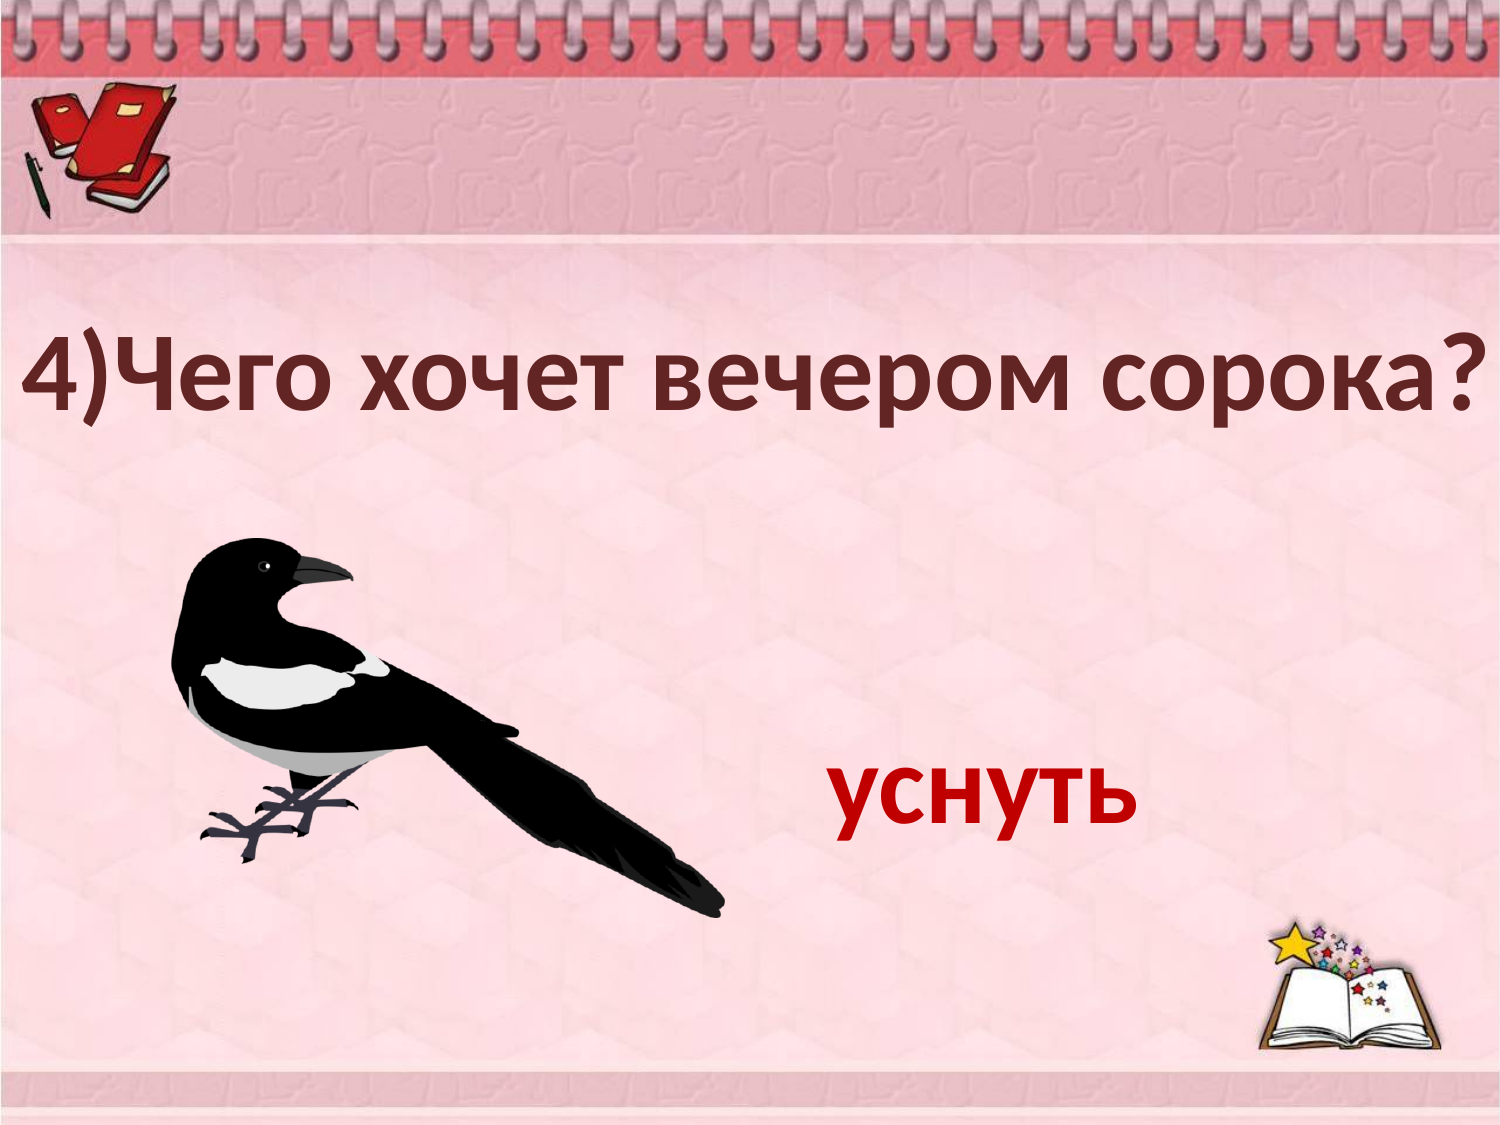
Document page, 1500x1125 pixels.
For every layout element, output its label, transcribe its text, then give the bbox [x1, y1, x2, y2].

text_box 4)Чего хочет вечером сорока? [6, 290, 1500, 441]
text_box уснуть [811, 704, 1155, 854]
picture [0, 0, 1500, 1125]
